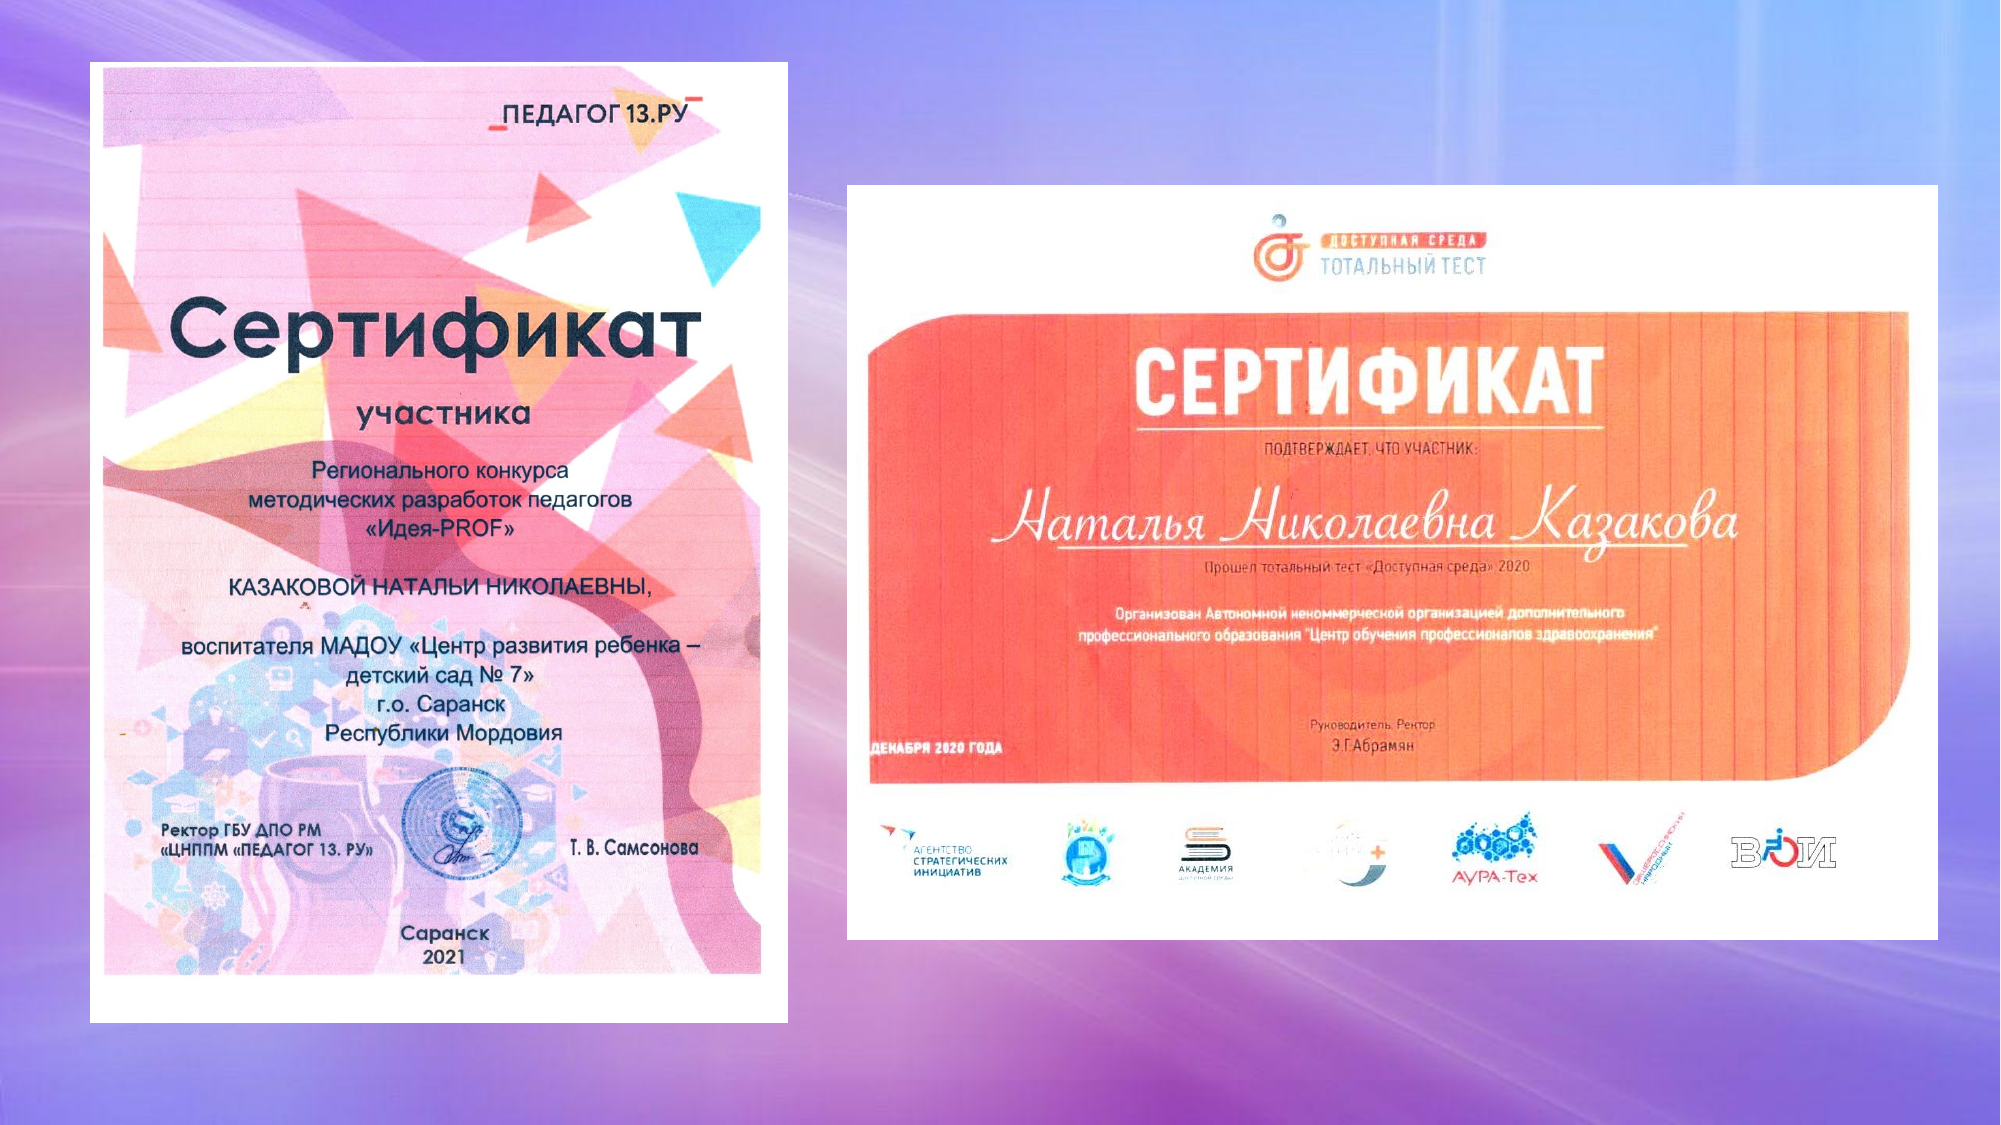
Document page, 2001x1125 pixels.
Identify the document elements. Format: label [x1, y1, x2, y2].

picture [0, 0, 2001, 1125]
list [90, 62, 788, 1023]
